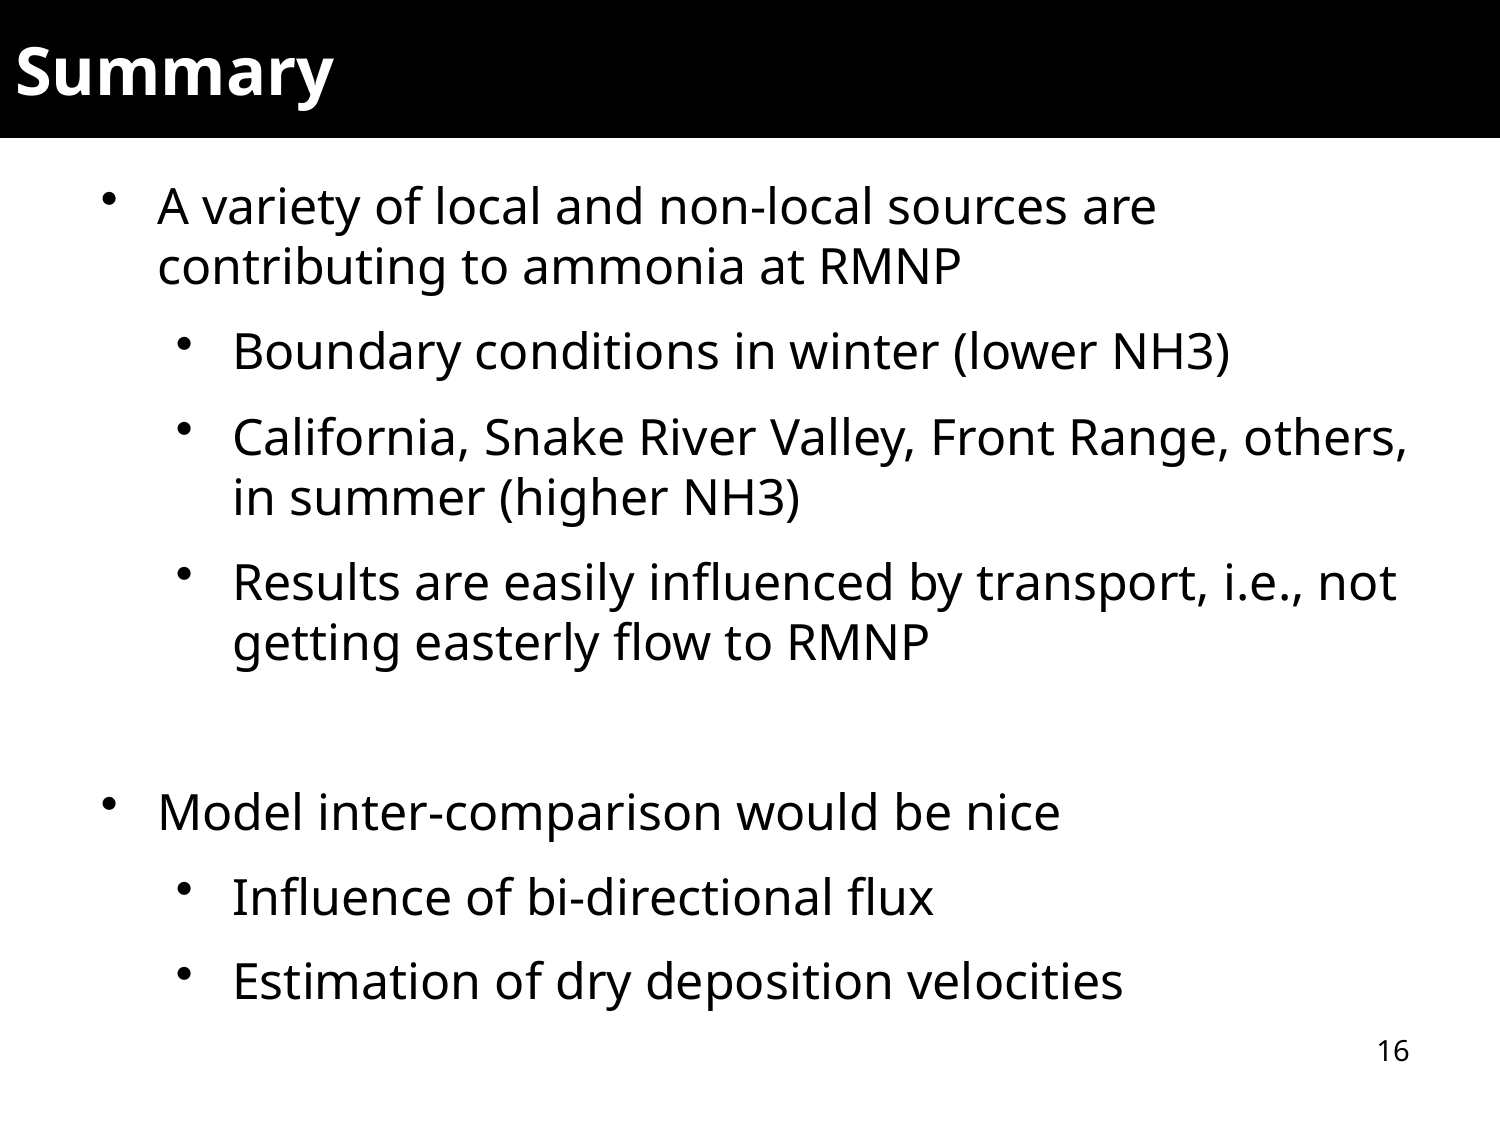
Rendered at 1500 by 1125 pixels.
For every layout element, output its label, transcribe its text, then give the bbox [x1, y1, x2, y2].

slide_number 16 [1074, 1024, 1426, 1103]
title Summary [0, 0, 1500, 138]
text_box A variety of local and non-local sources are contributing to ammonia at RMNP Boundary conditions in winter (lower NH3) California, Snake River Valley, Front Range, others, in summer (higher NH3) Results are easily influenced by transport, i.e., not getting easterly flow to RMNP Model inter-comparison would be nice Influence of bi-directional flux Estimation of dry deposition velocities [86, 167, 1450, 1025]
